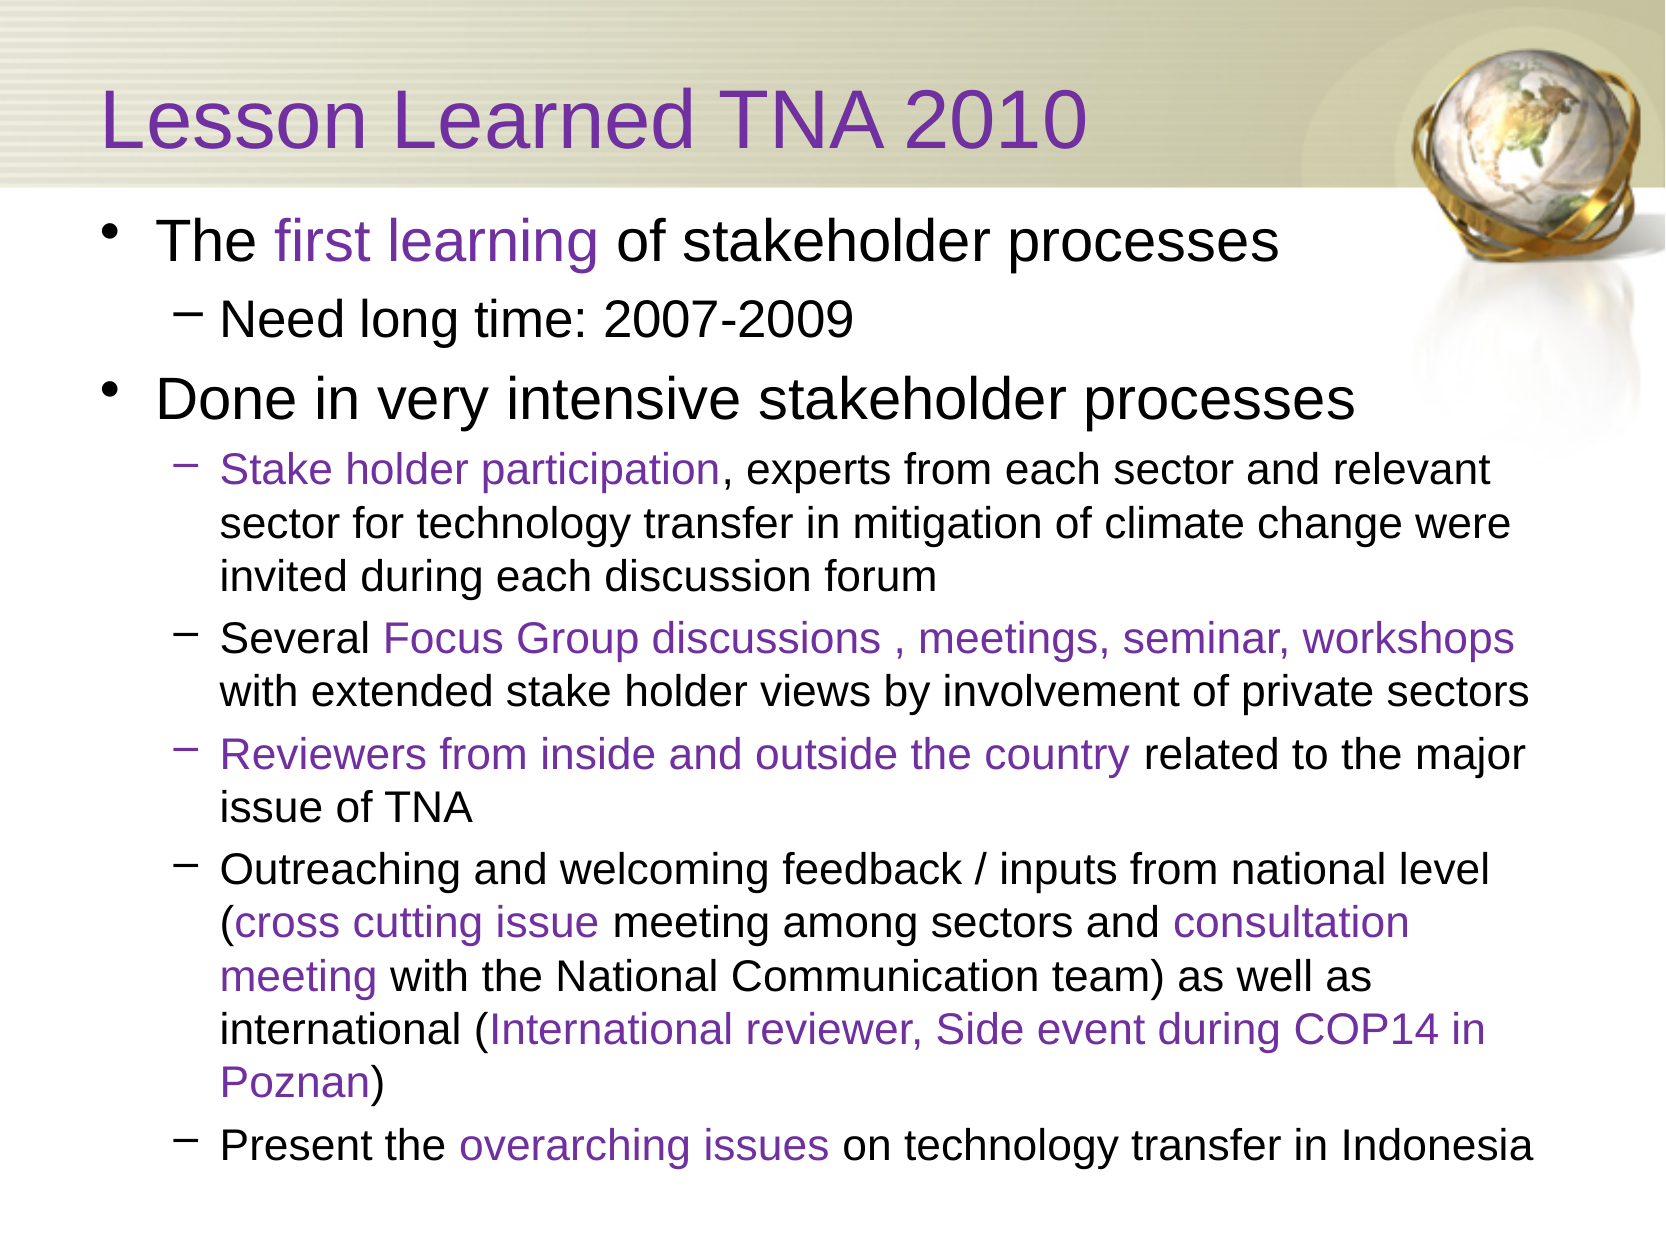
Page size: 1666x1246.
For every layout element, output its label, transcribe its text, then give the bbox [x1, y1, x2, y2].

list The first learning of stakeholder processes Need long time: 2007-2009 Done in very intensive stakeholder processes Stake holder participation, experts from each sector and relevant sector for technology transfer in mitigation of climate change were invited during each discussion forum Several Focus Group discussions , meetings, seminar, workshops with extended stake holder views by involvement of private sectors Reviewers from inside and outside the country related to the major issue of TNA Outreaching and welcoming feedback / inputs from national level (cross cutting issue meeting among sectors and consultation meeting with the National Communication team) as well as international (International reviewer, Side event during COP14 in Poznan) Present the overarching issues on technology transfer in Indonesia [83, 193, 1583, 1246]
title Lesson Learned TNA 2010 [83, 49, 1583, 181]
picture [0, 0, 1666, 1246]
